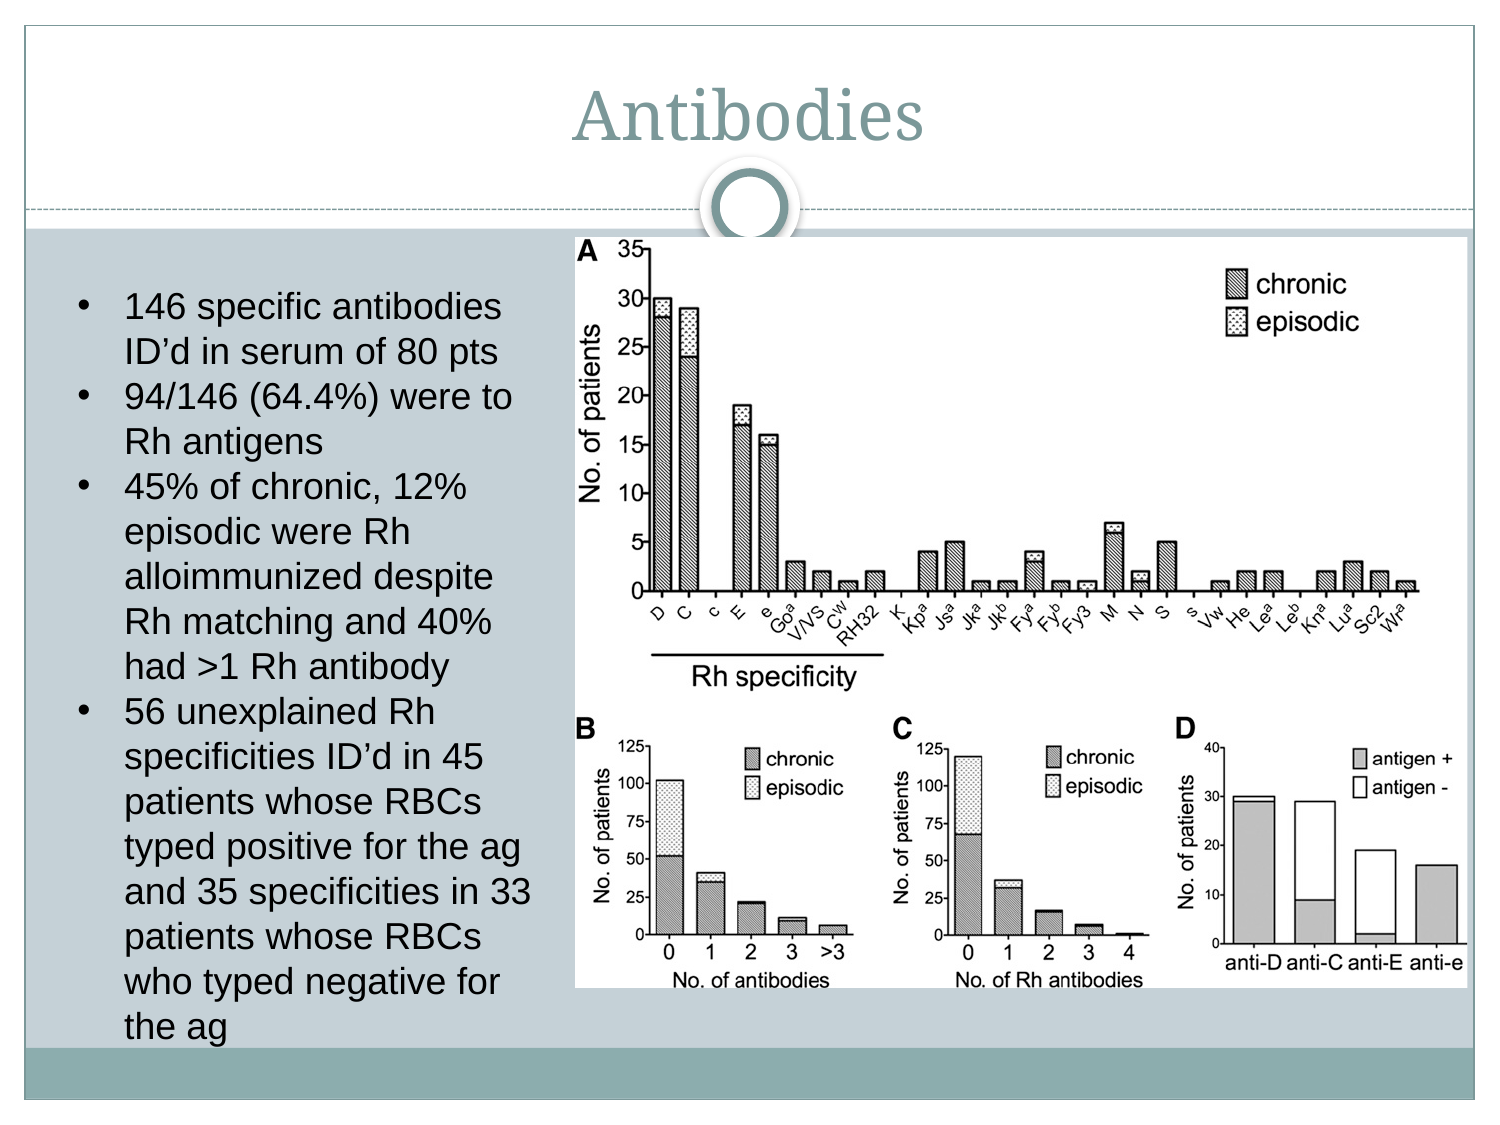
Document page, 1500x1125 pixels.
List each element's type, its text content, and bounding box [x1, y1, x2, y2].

text_box 146 specific antibodies ID’d in serum of 80 pts 94/146 (64.4%) were to Rh antigens 45% of chronic, 12% episodic were Rh alloimmunized despite Rh matching and 40% had >1 Rh antibody 56 unexplained Rh specificities ID’d in 45 patients whose RBCs typed positive for the ag and 35 specificities in 33 patients whose RBCs who typed negative for the ag [62, 274, 563, 1055]
title Antibodies [49, 37, 1450, 163]
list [574, 237, 1468, 988]
